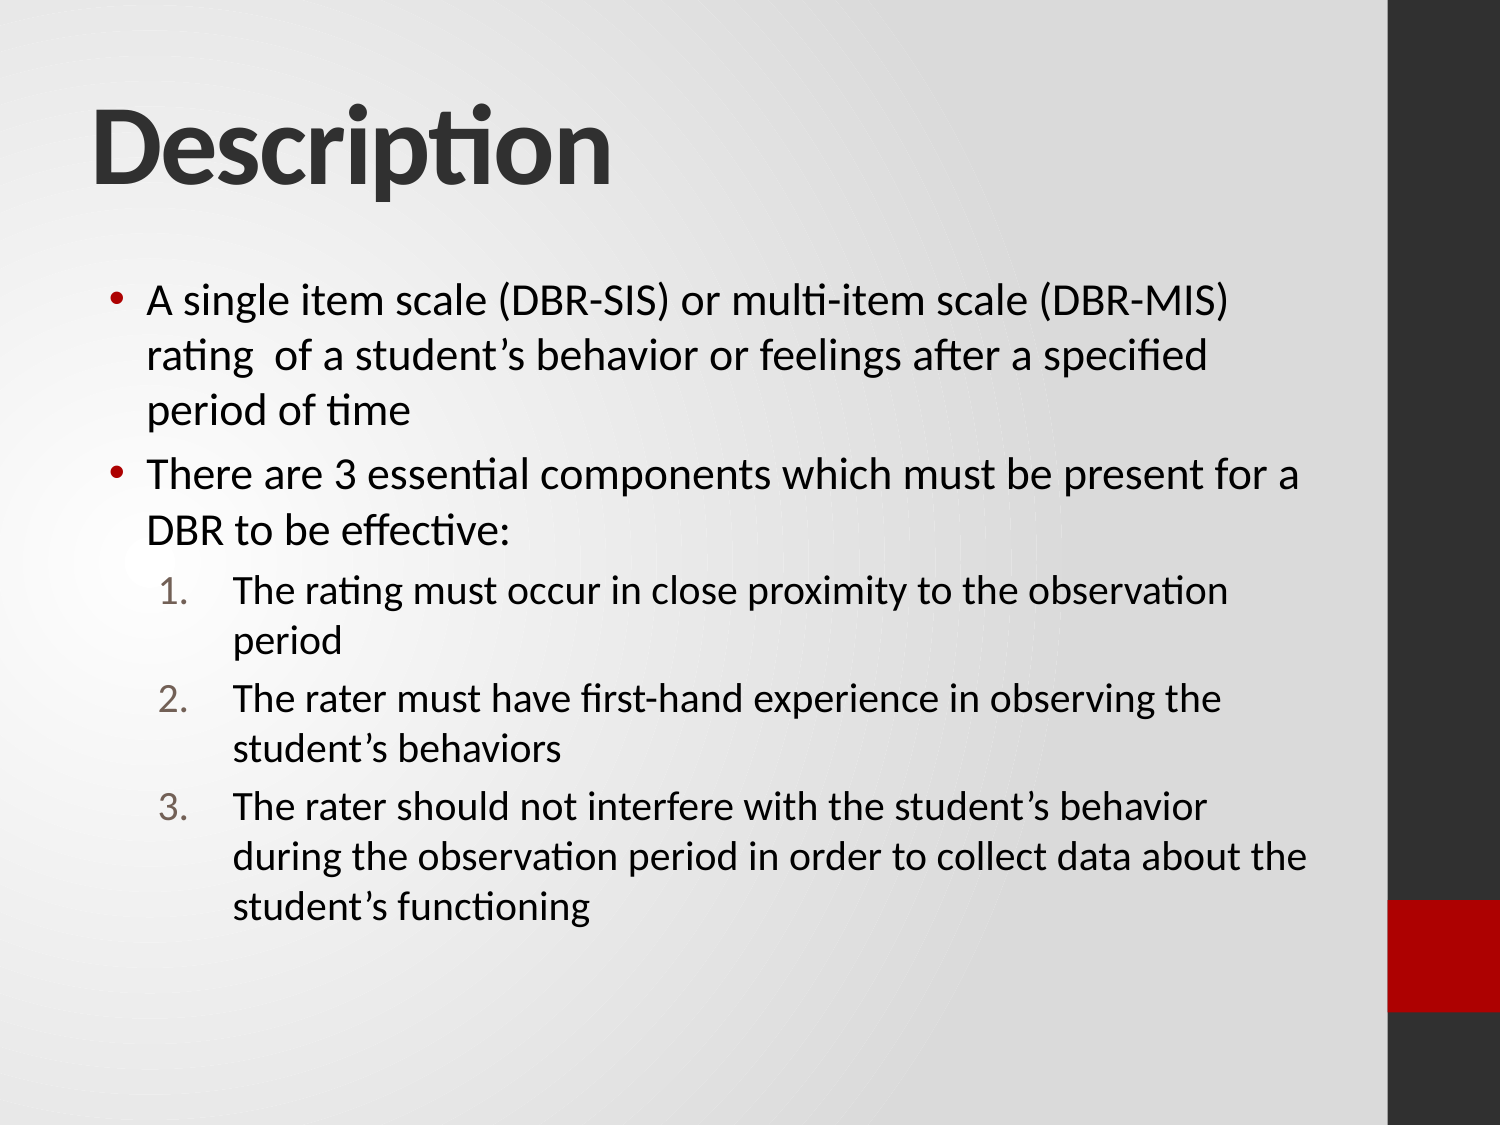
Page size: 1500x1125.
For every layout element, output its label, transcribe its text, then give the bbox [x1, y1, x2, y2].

title Description [75, 45, 1325, 233]
list A single item scale (DBR-SIS) or multi-item scale (DBR-MIS) rating of a student’s behavior or feelings after a specified period of time There are 3 essential components which must be present for a DBR to be effective: The rating must occur in close proximity to the observation period The rater must have first-hand experience in observing the student’s behaviors The rater should not interfere with the student’s behavior during the observation period in order to collect data about the student’s functioning [75, 262, 1325, 1050]
